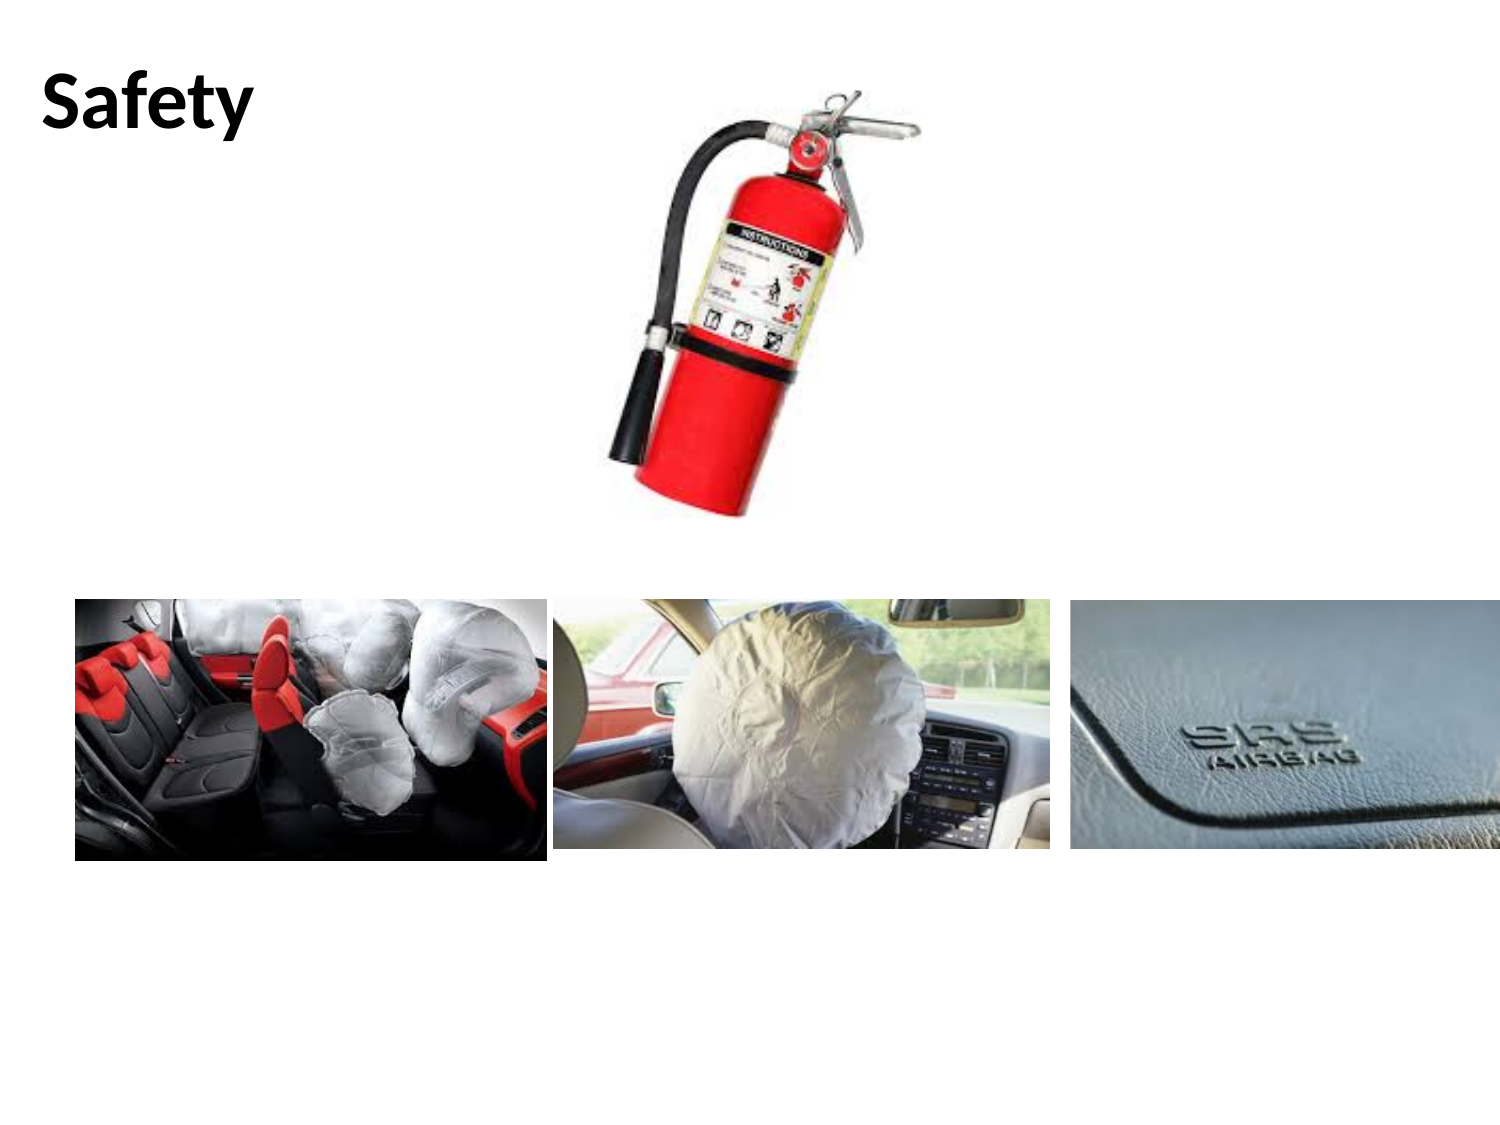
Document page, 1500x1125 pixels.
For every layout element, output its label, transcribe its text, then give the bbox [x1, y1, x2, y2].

picture [552, 599, 1051, 849]
picture [1069, 599, 1500, 849]
text_box Safety [26, 37, 271, 153]
picture [512, 74, 1008, 538]
picture [74, 599, 547, 862]
